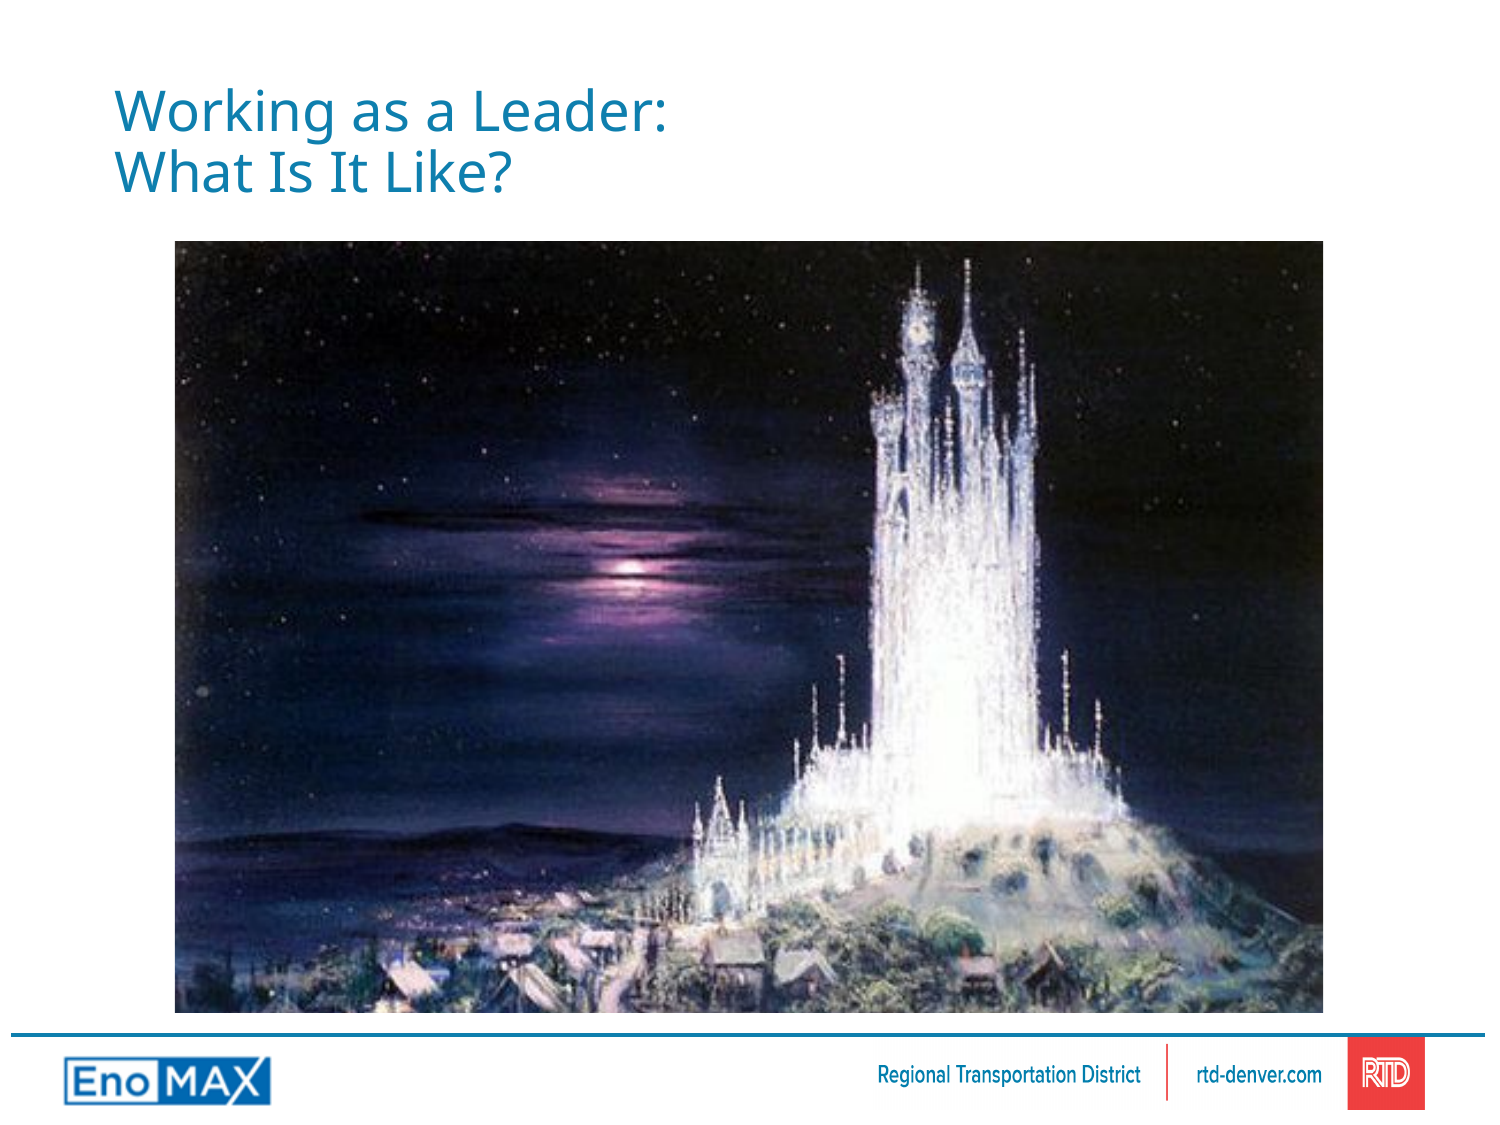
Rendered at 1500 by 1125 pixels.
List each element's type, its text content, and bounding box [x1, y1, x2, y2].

title Working as a Leader: What Is It Like? [99, 50, 1450, 238]
picture [49, 1040, 300, 1125]
picture [872, 1037, 1425, 1110]
picture [174, 240, 1324, 1013]
